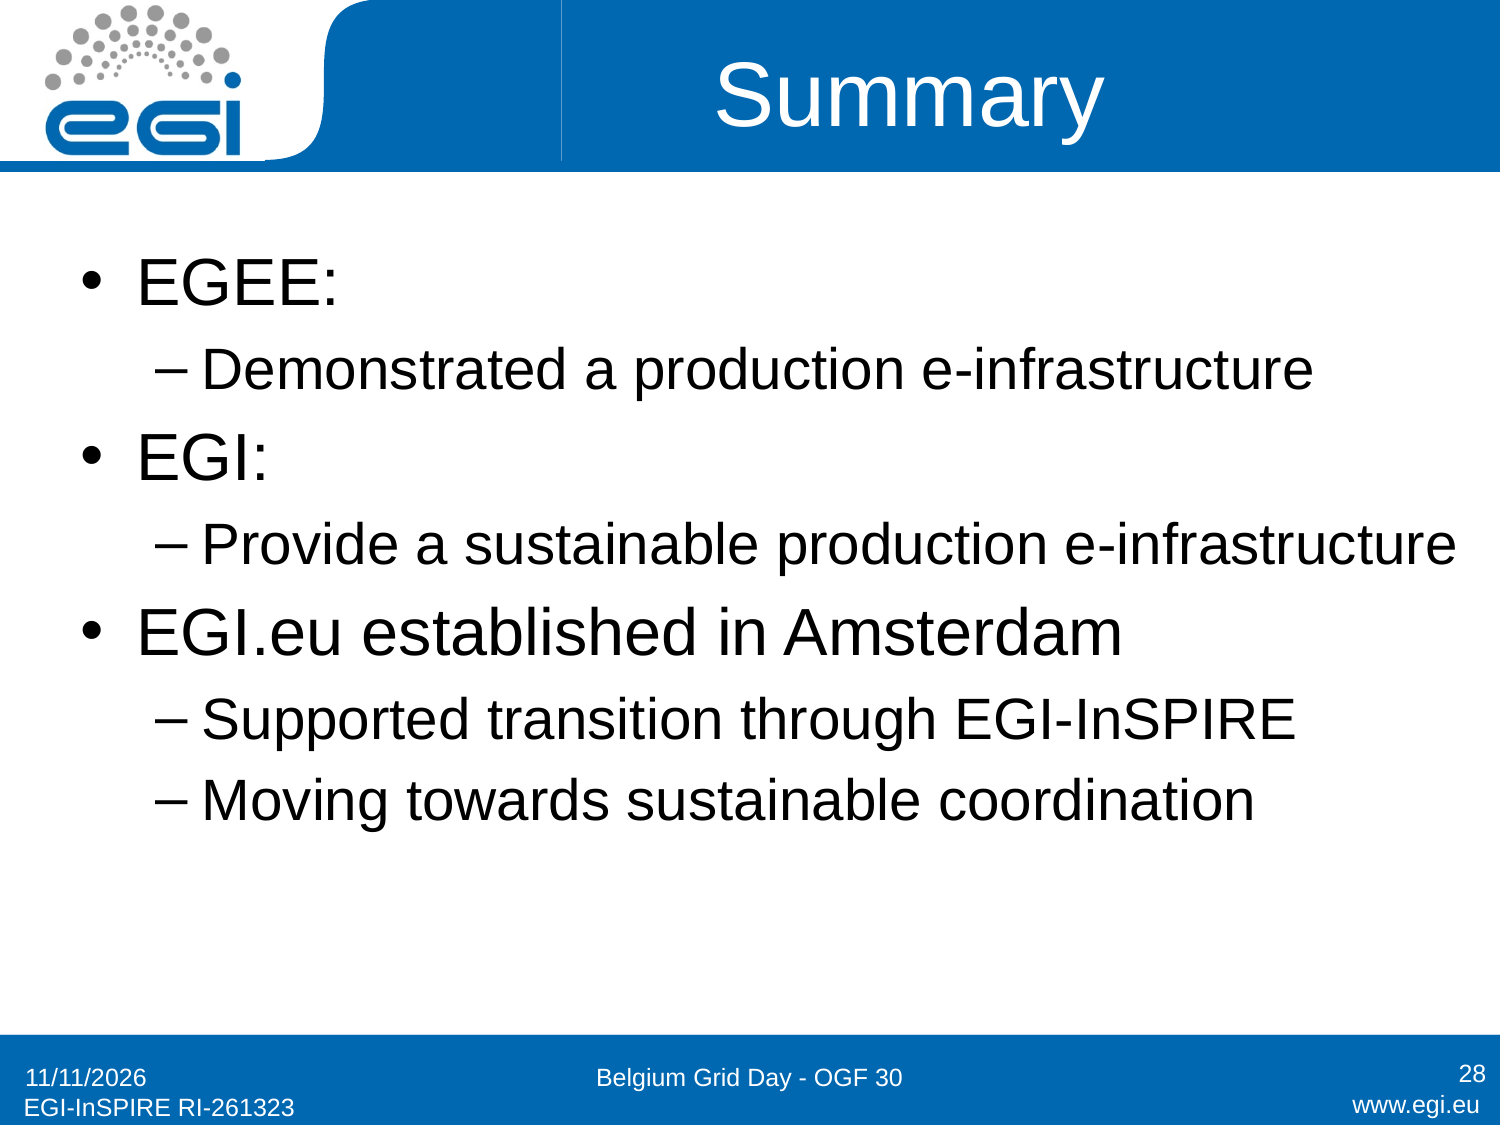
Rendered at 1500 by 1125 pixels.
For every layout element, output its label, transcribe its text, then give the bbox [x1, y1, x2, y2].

footer Belgium Grid Day - OGF 30 [512, 1046, 988, 1106]
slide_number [10, 1046, 361, 1106]
title Summary [348, 19, 1471, 161]
picture [0, 0, 265, 161]
list EGEE: Demonstrated a production e-infrastructure EGI: Provide a sustainable production e-infrastructure EGI.eu established in Amsterdam Supported transition through EGI-InSPIRE Moving towards sustainable coordination [64, 231, 1500, 975]
slide_number 28 [1151, 1042, 1500, 1103]
